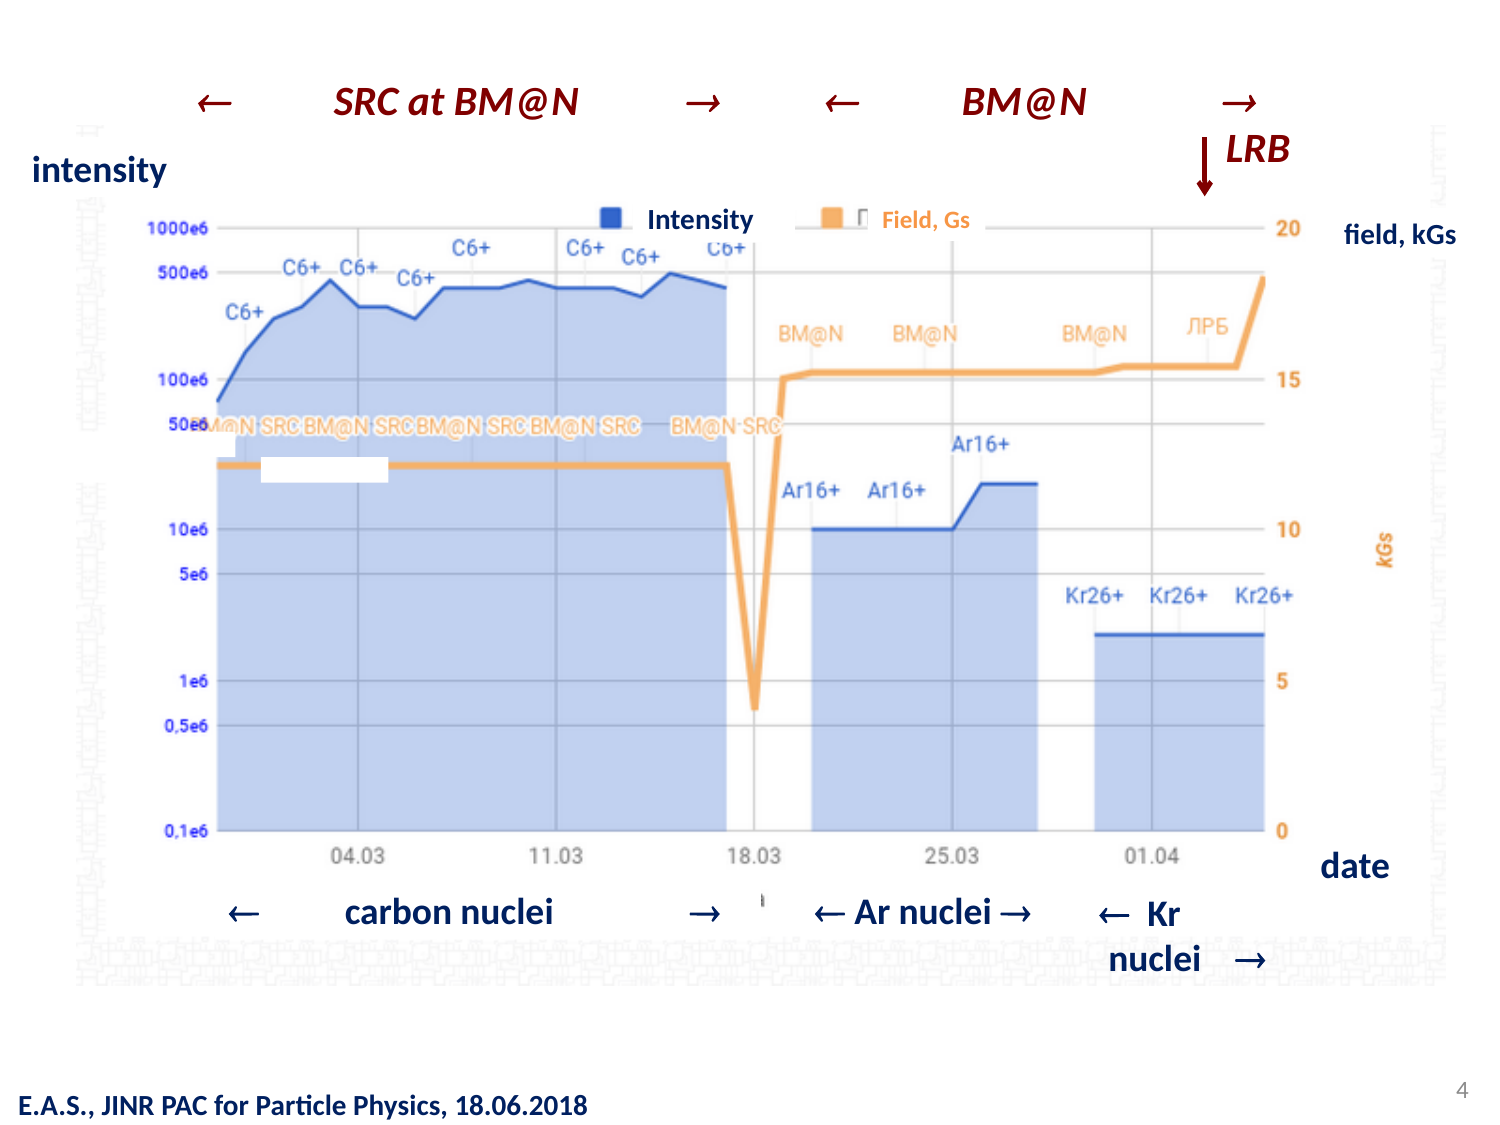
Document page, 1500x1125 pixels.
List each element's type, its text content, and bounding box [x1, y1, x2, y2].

slide_number 4 [1399, 1058, 1484, 1119]
text_box E.A.S., JINR PAC for Particle Physics, 18.06.2018 [3, 1078, 604, 1125]
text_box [5, 33, 1473, 1061]
